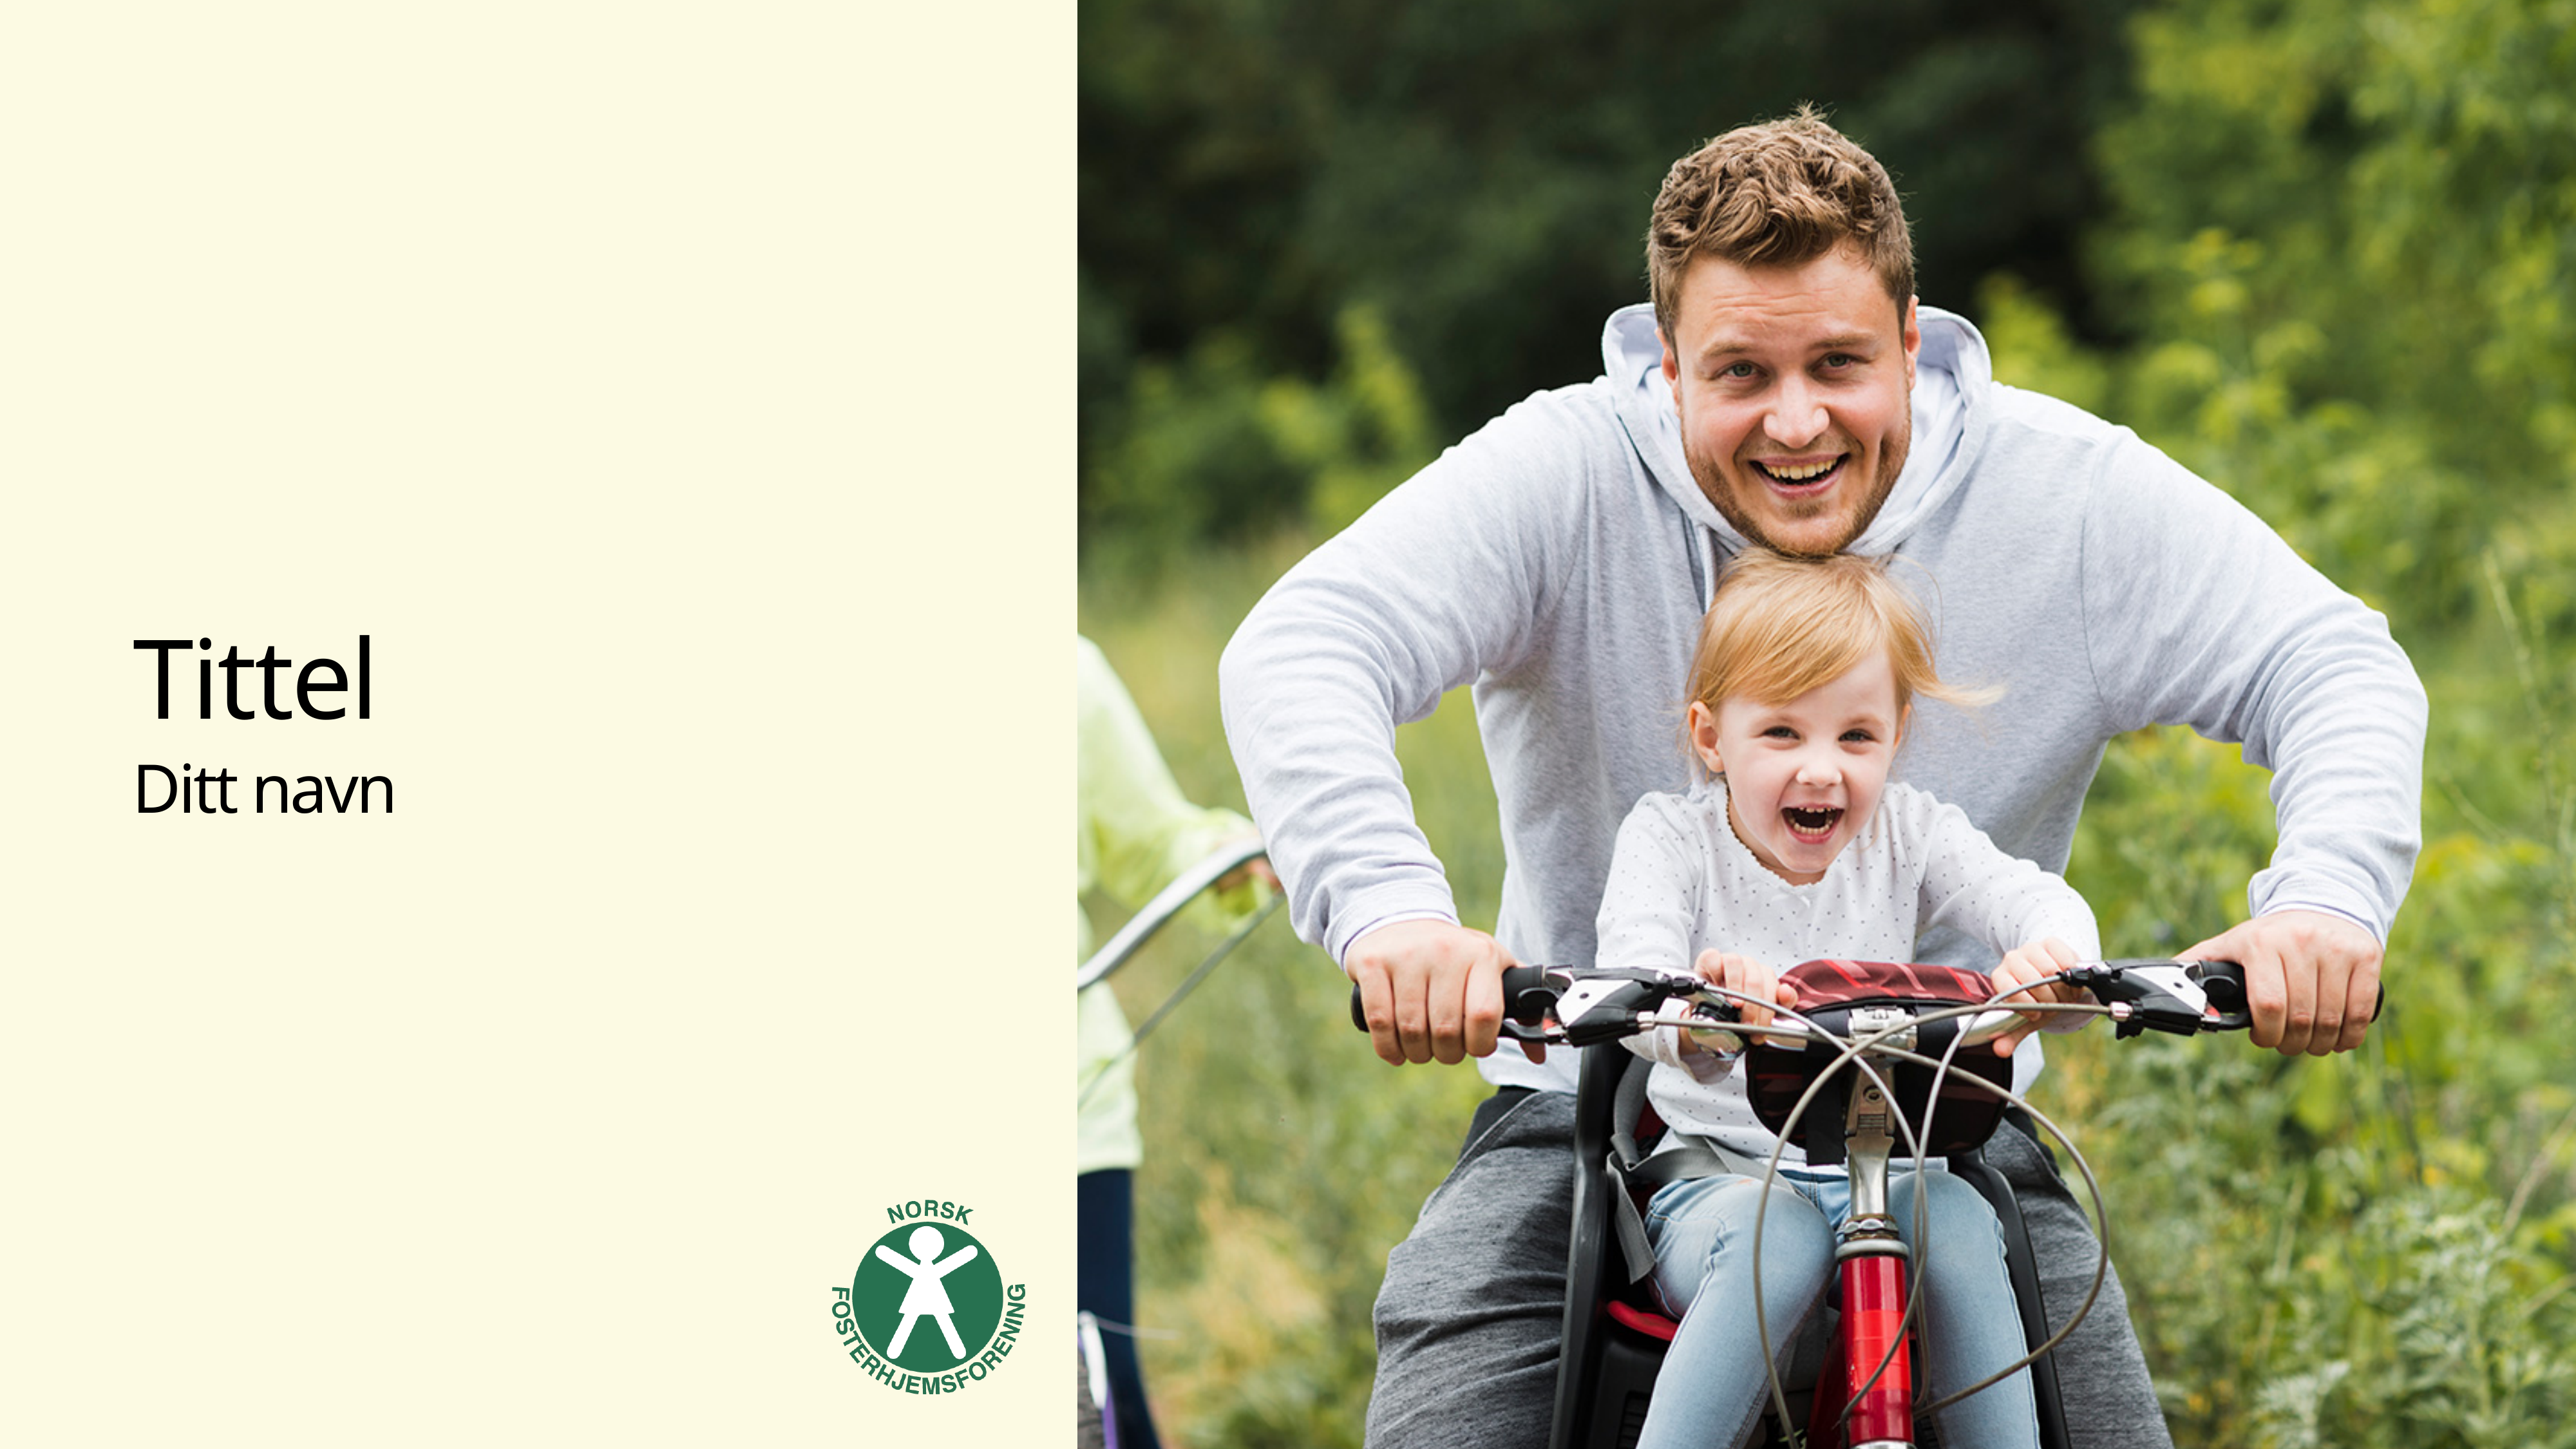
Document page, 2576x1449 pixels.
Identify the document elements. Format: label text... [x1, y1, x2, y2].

picture [832, 1200, 1025, 1394]
list Ditt navn [126, 755, 1077, 851]
picture [1077, 0, 2576, 1449]
title Tittel [127, 598, 1077, 746]
